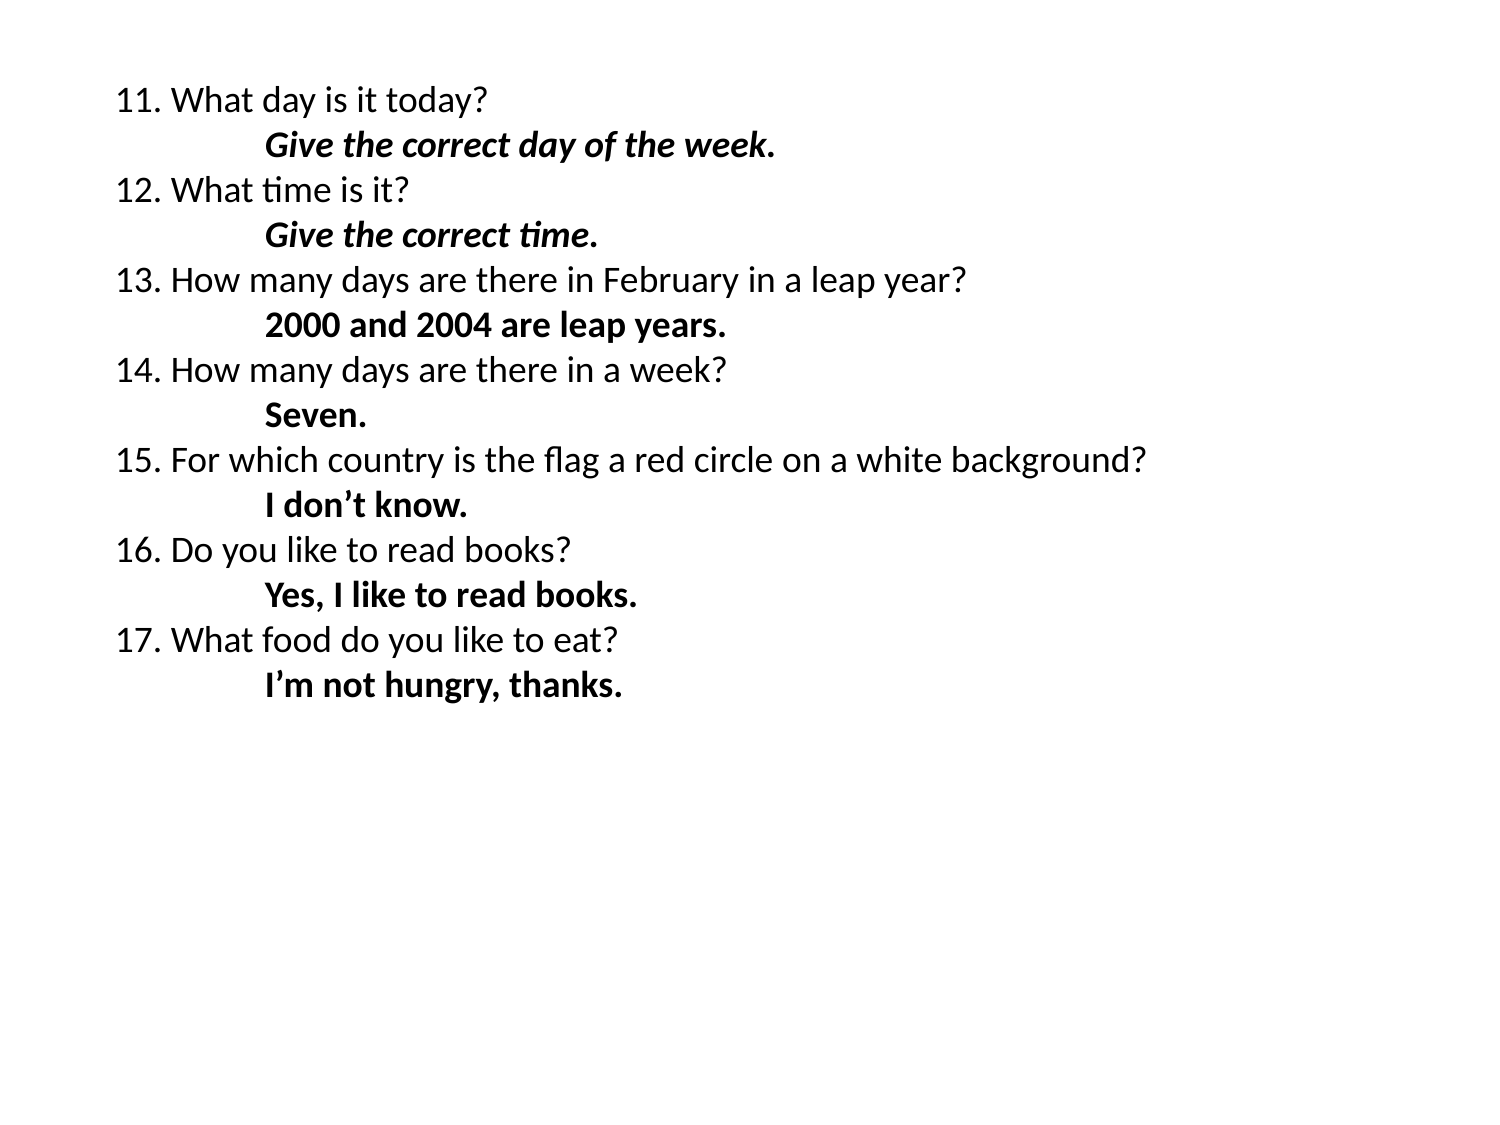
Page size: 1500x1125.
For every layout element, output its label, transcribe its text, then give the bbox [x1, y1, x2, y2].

text_box 11. What day is it today? Give the correct day of the week. 12. What time is it? Give the correct time. 13. How many days are there in February in a leap year? 2000 and 2004 are leap years. 14. How many days are there in a week? Seven. 15. For which country is the flag a red circle on a white background? I don’t know. 16. Do you like to read books? Yes, I like to read books. 17. What food do you like to eat? I’m not hungry, thanks. [100, 67, 1399, 713]
